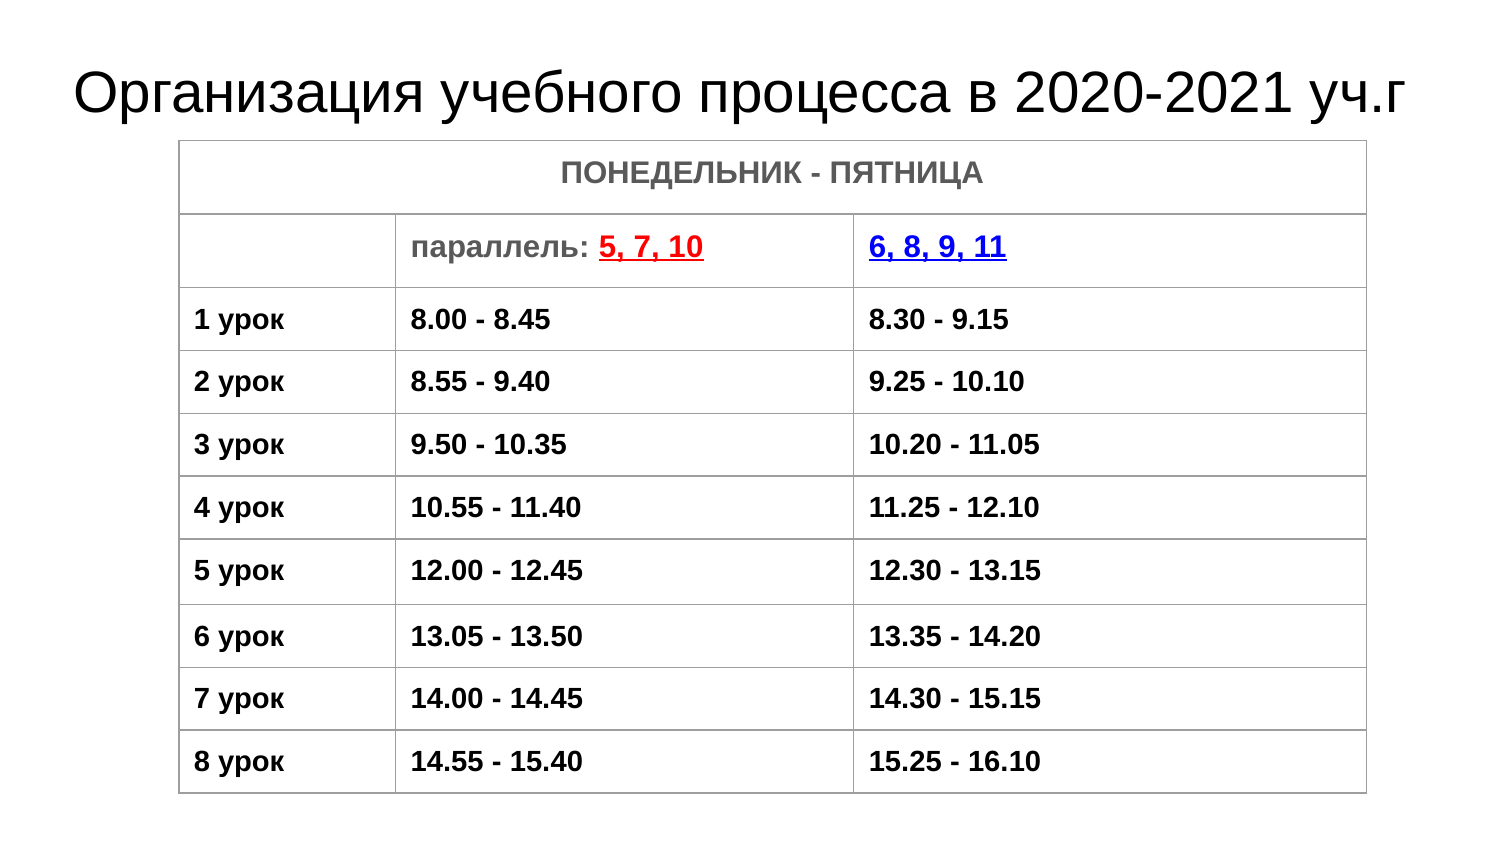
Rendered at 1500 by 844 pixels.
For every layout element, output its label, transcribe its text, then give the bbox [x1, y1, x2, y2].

table_cell [180, 215, 395, 287]
table_cell 14.00 - 14.45 [396, 668, 853, 729]
table_cell 8.00 - 8.45 [396, 288, 853, 350]
table_cell 6, 8, 9, 11 [854, 215, 1366, 287]
table_cell 14.55 - 15.40 [396, 731, 853, 792]
table_cell 8.55 - 9.40 [396, 351, 853, 413]
table_cell 10.55 - 11.40 [396, 477, 853, 538]
table_cell 13.05 - 13.50 [396, 605, 853, 667]
table_cell 9.25 - 10.10 [854, 351, 1366, 413]
table_cell 12.30 - 13.15 [854, 540, 1366, 604]
title Организация учебного процесса в 2020-2021 уч.г [58, 39, 1457, 133]
table_cell 13.35 - 14.20 [854, 605, 1366, 667]
table_cell 8 урок [180, 731, 395, 792]
table_cell 2 урок [180, 351, 395, 413]
table_header ПОНЕДЕЛЬНИК - ПЯТНИЦА [180, 141, 1366, 213]
table_cell 5 урок [180, 540, 395, 604]
table_cell 15.25 - 16.10 [854, 731, 1366, 792]
table_cell параллель: 5, 7, 10 [396, 215, 853, 287]
table_cell 14.30 - 15.15 [854, 668, 1366, 729]
table_cell 9.50 - 10.35 [396, 414, 853, 475]
table_cell 6 урок [180, 605, 395, 667]
table_cell 7 урок [180, 668, 395, 729]
table_cell 1 урок [180, 288, 395, 350]
table_cell 12.00 - 12.45 [396, 540, 853, 604]
table_cell 10.20 - 11.05 [854, 414, 1366, 475]
table_cell 8.30 - 9.15 [854, 288, 1366, 350]
table_cell 11.25 - 12.10 [854, 477, 1366, 538]
table_cell 4 урок [180, 477, 395, 538]
table_cell 3 урок [180, 414, 395, 475]
